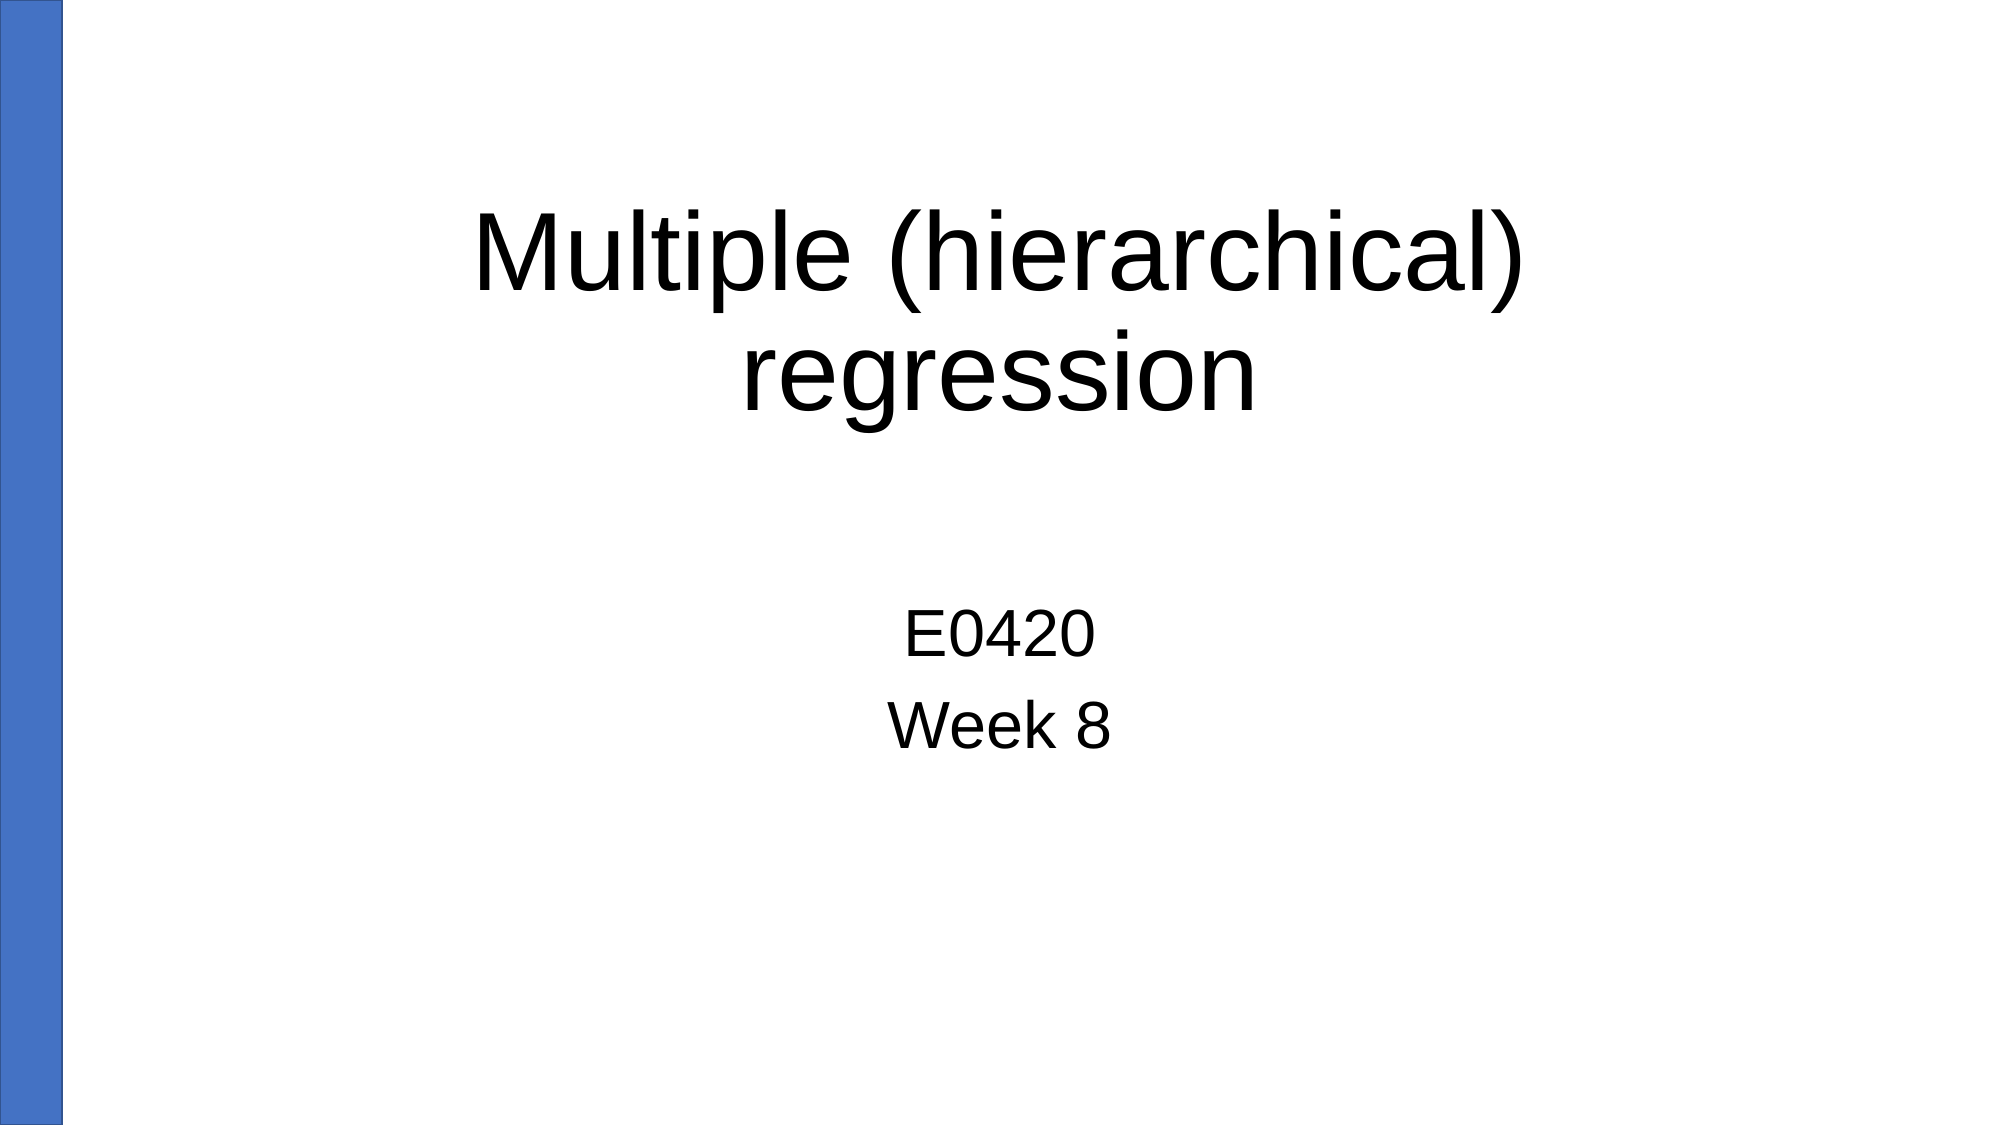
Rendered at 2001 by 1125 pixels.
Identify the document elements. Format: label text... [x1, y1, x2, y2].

title Multiple (hierarchical) regression [249, 184, 1750, 576]
subtitle E0420 Week 8 [249, 590, 1750, 863]
